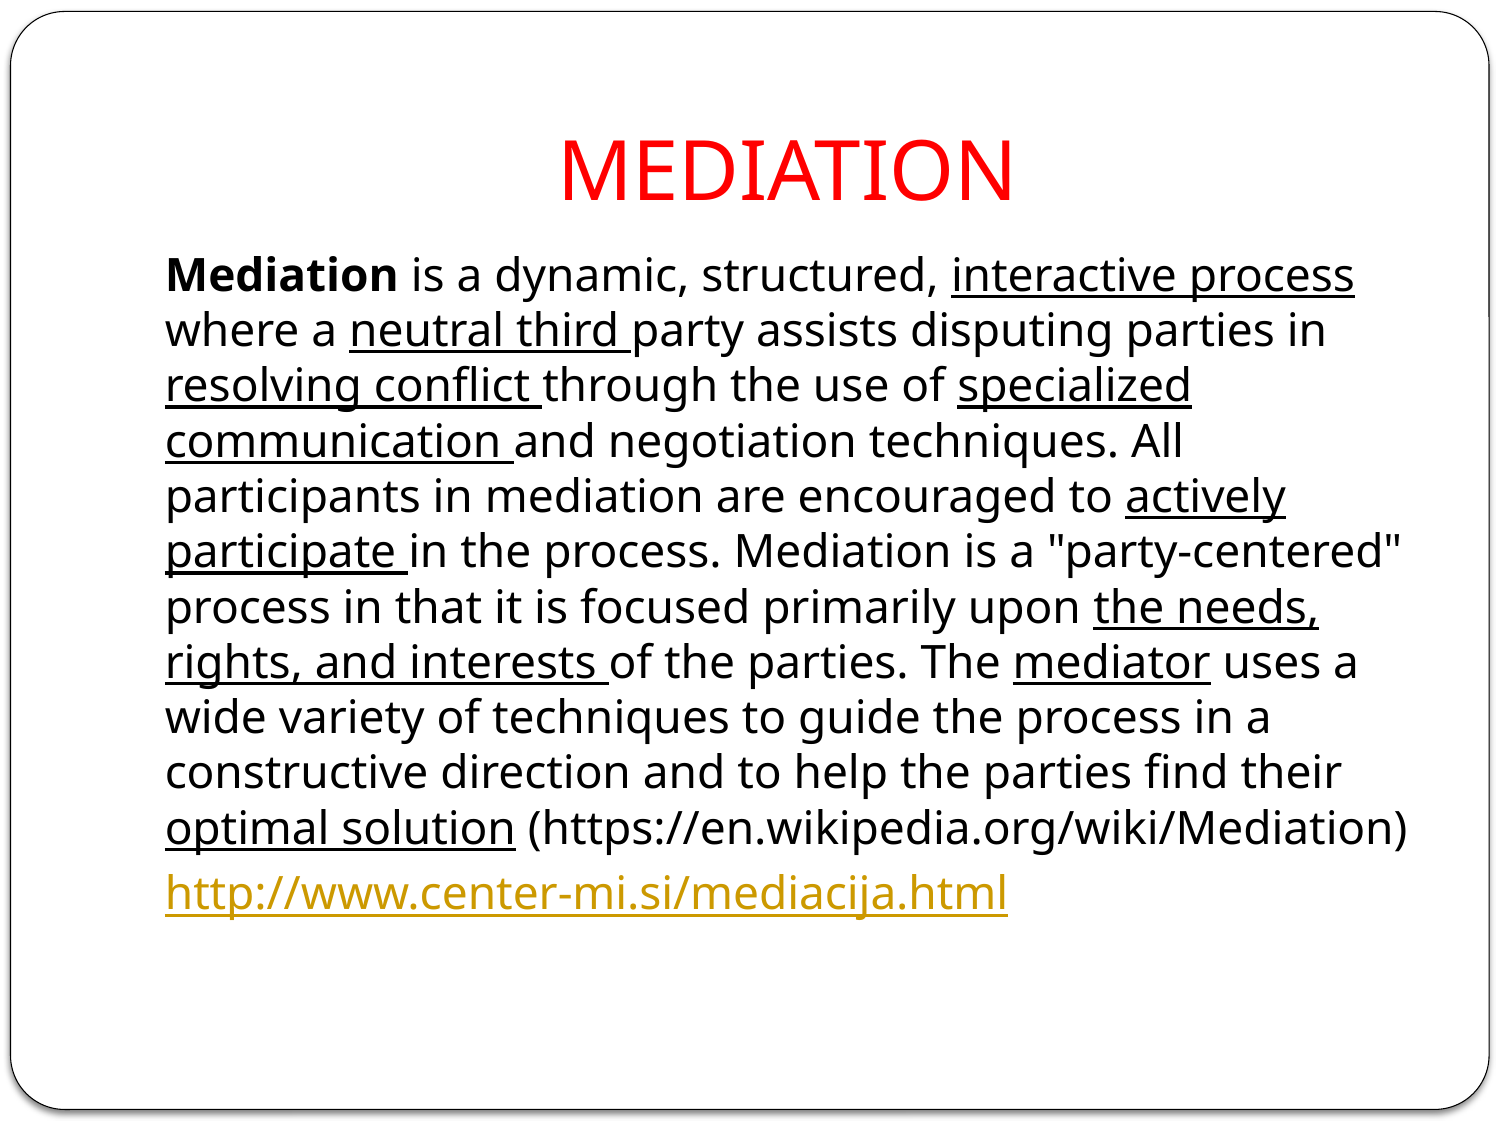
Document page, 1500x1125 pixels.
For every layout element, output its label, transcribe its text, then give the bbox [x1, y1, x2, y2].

title MEDIATION [150, 45, 1425, 233]
list Mediation is a dynamic, structured, interactive process where a neutral third party assists disputing parties in resolving conflict through the use of specialized communication and negotiation techniques. All participants in mediation are encouraged to actively participate in the process. Mediation is a "party-centered" process in that it is focused primarily upon the needs, rights, and interests of the parties. The mediator uses a wide variety of techniques to guide the process in a constructive direction and to help the parties find their optimal solution (https://en.wikipedia.org/wiki/Mediation) http://www.center-mi.si/mediacija.html [150, 237, 1425, 988]
